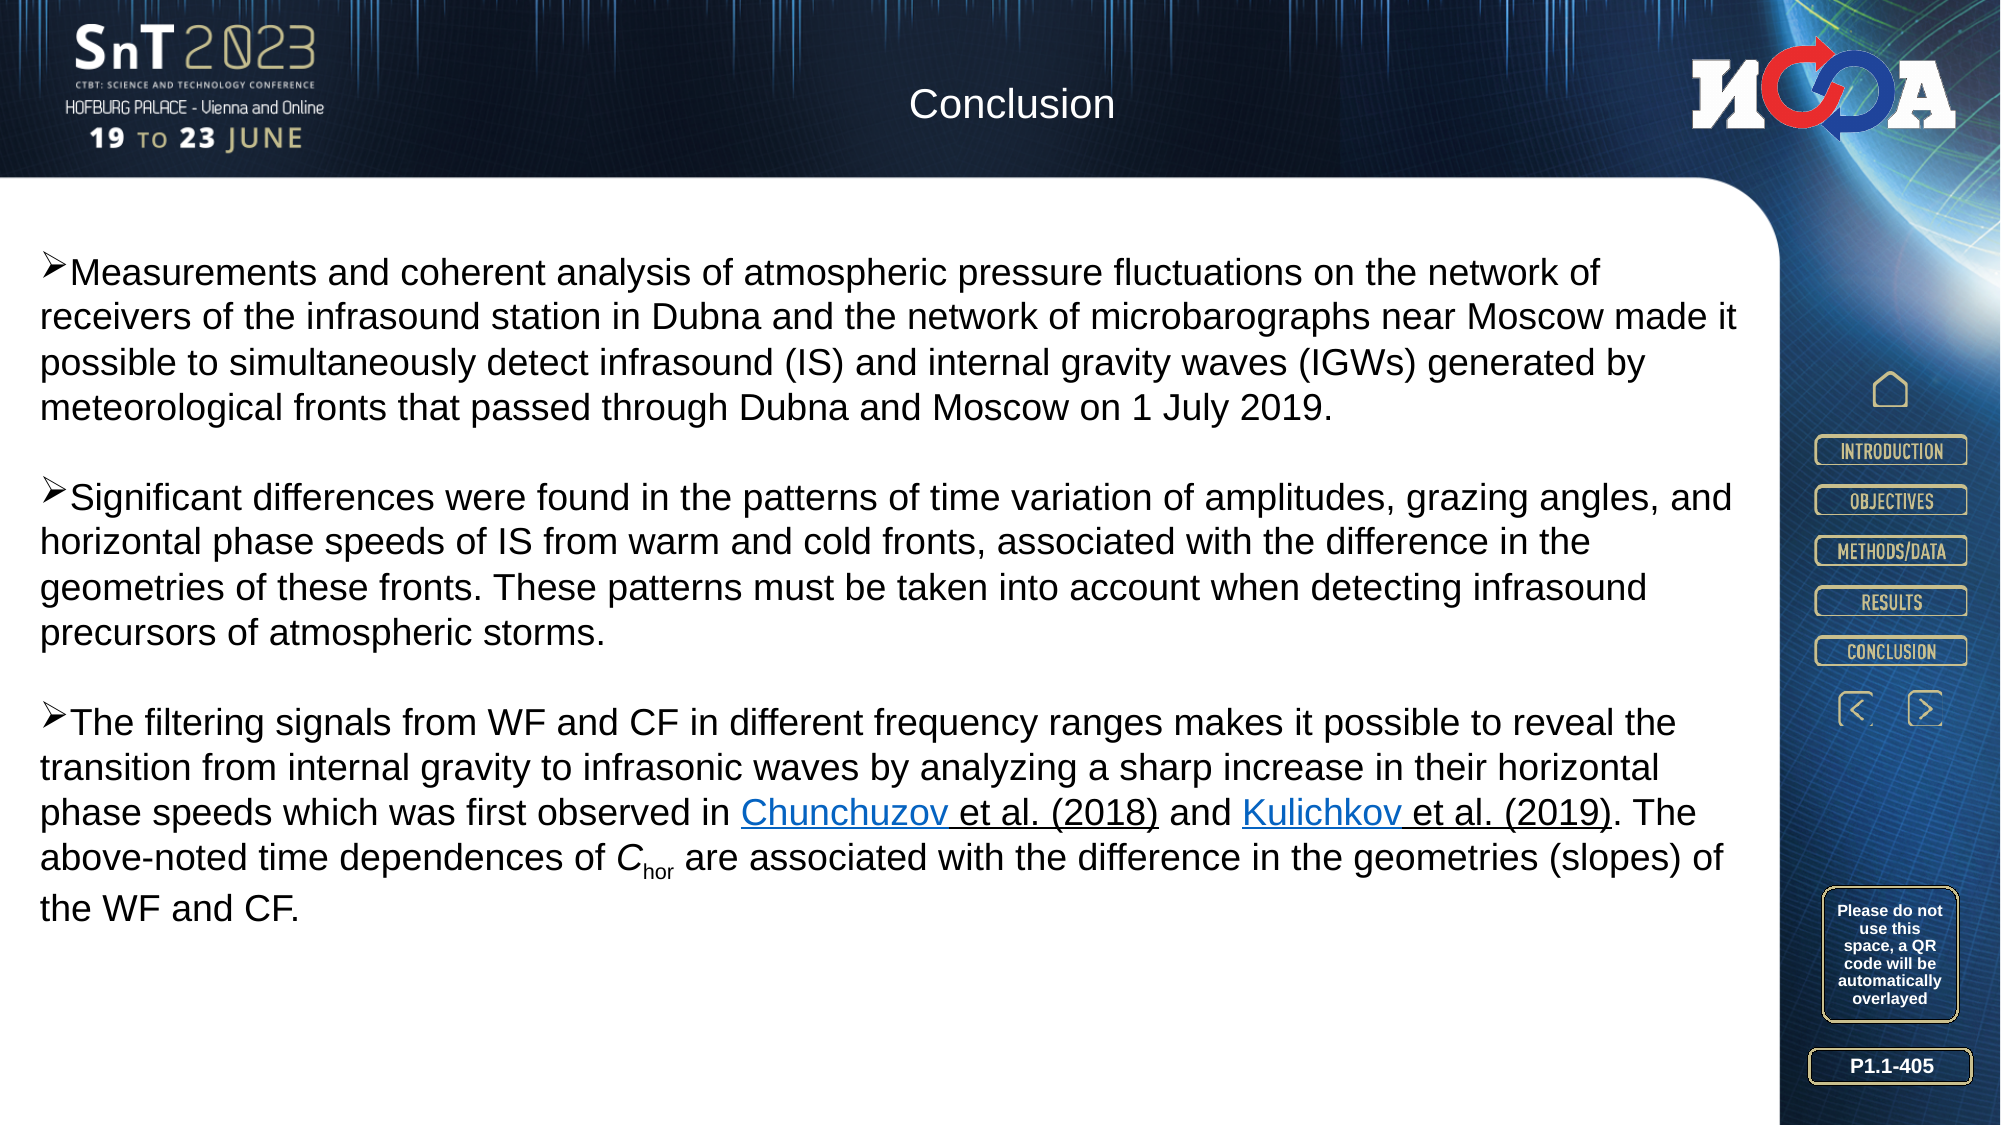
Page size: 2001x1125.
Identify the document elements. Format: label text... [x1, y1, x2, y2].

text_box Please do not use this space, a QR code will be automatically overlayed [1821, 894, 1959, 1017]
text_box P1.1-405 [1824, 1047, 1960, 1086]
text_box Conclusion [359, 43, 1676, 136]
picture [0, 0, 2001, 1125]
text_box Measurements and coherent analysis of atmospheric pressure fluctuations on the network of receivers of the infrasound station in Dubna and the network of microbarographs near Moscow made it possible to simultaneously detect infrasound (IS) and internal gravity waves (IGWs) generated by meteorological fronts that passed through Dubna and Moscow on 1 July 2019. Significant differences were found in the patterns of time variation of amplitudes, grazing angles, and horizontal phase speeds of IS from warm and cold fronts, associated with the difference in the geometries of these fronts. These patterns must be taken into account when detecting infrasound precursors of atmospheric storms. The filtering signals from WF and CF in different frequency ranges makes it possible to reveal the transition from internal gravity to infrasonic waves by analyzing a sharp increase in their horizontal phase speeds which was first observed in Chunchuzov et al. (2018) and Kulichkov et al. (2019). The above-noted time dependences of Chor are associated with the difference in the geometries (slopes) of the WF and CF. [25, 240, 1759, 982]
